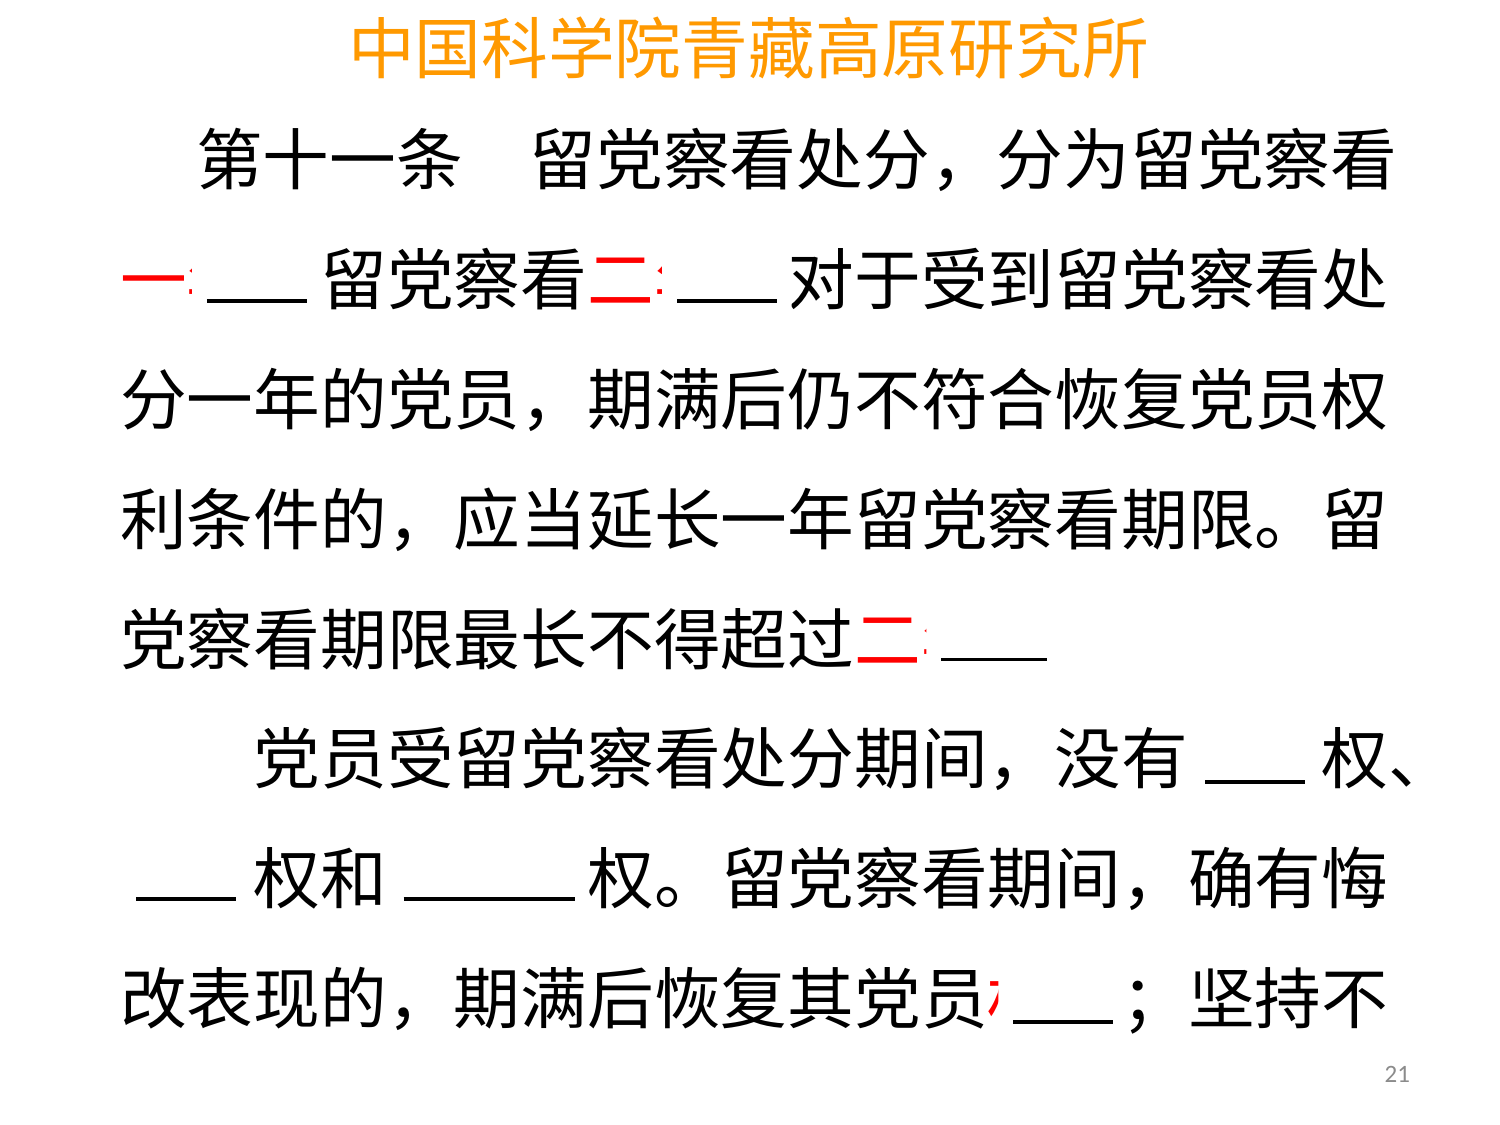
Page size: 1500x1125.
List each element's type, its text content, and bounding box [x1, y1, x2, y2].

text_box [662, 225, 792, 316]
text_box [192, 225, 322, 316]
text_box 第十一条 留党察看处分，分为留党察看一年、留党察看二年。对于受到留党察看处分一年的党员，期满后仍不符合恢复党员权利条件的，应当延长一年留党察看期限。留党察看期限最长不得超过二年。 党员受留党察看处分期间，没有表决权、选举权和被选举权。留党察看期间，确有悔改表现的，期满后恢复其党员权利；坚持不 [105, 70, 1430, 1045]
text_box [926, 588, 1063, 673]
text_box [388, 823, 590, 913]
slide_number 21 [1074, 1045, 1425, 1103]
text_box [998, 946, 1128, 1037]
text_box [1190, 706, 1320, 796]
text_box [121, 823, 252, 913]
